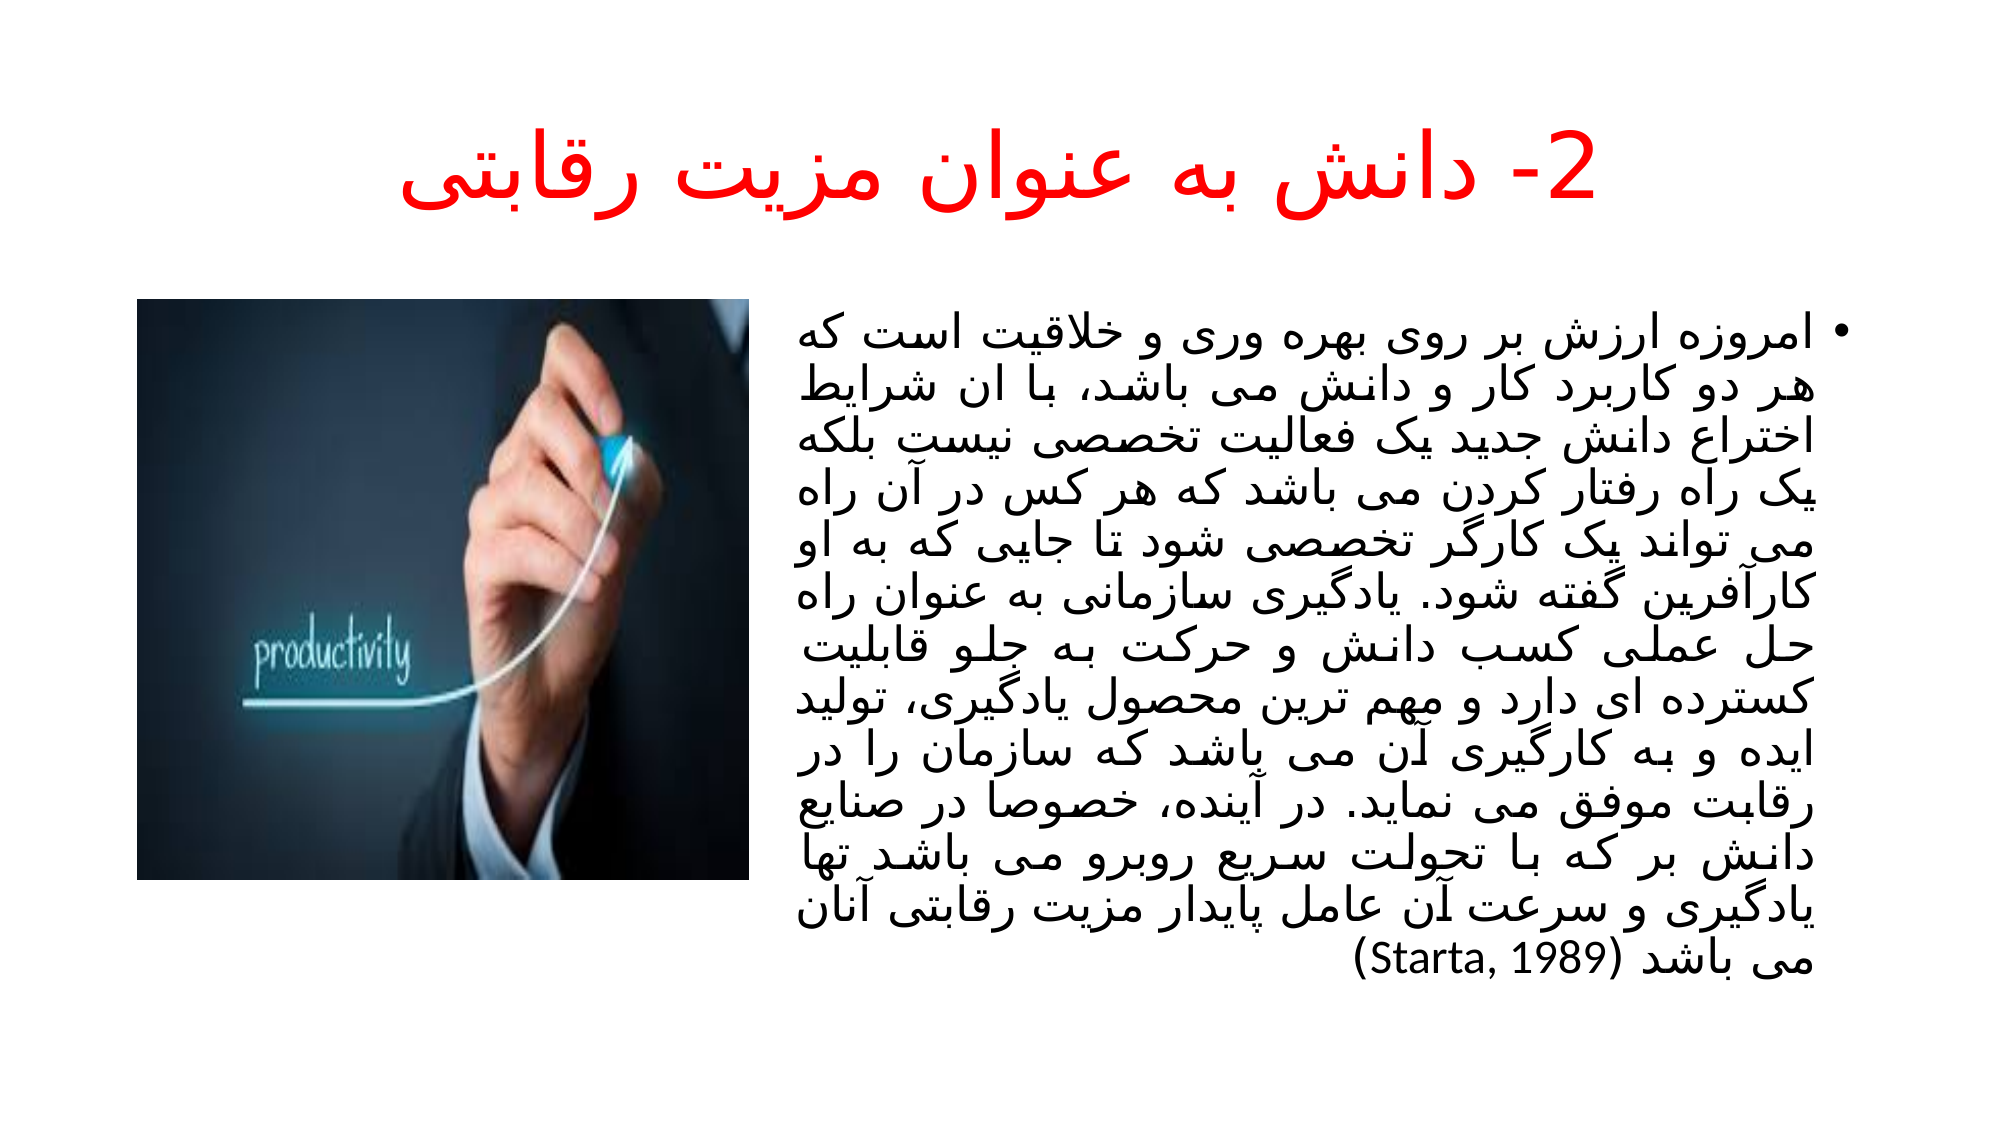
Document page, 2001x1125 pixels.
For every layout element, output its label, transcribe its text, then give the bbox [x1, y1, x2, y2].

list امروزه ارزش بر روی بهره وری و خلاقیت است که هر دو کاربرد کار و دانش می باشد، با ان شرایط اختراع دانش جدید یک فعالیت تخصصی نیست بلکه یک راه رفتار کردن می باشد که هر کس در آن راه می تواند یک کارگر تخصصی شود تا جایی که به او کارآفرین گفته شود. یادگیری سازمانی به عنوان راه حل عملی کسب دانش و حرکت به جلو قابلیت کسترده ای دارد و مهم ترین محصول یادگیری، تولید ایده و به کارگیری آن می باشد که سازمان را در رقابت موفق می نماید. در آینده، خصوصا در صنایع دانش بر که با تحولت سریع روبرو می باشد تها یادگیری و سرعت آن عامل پایدار مزیت رقابتی آنان می باشد (Starta, 1989) [780, 299, 1863, 1014]
picture [137, 299, 749, 880]
title 2- دانش به عنوان مزیت رقابتی [137, 59, 1863, 278]
